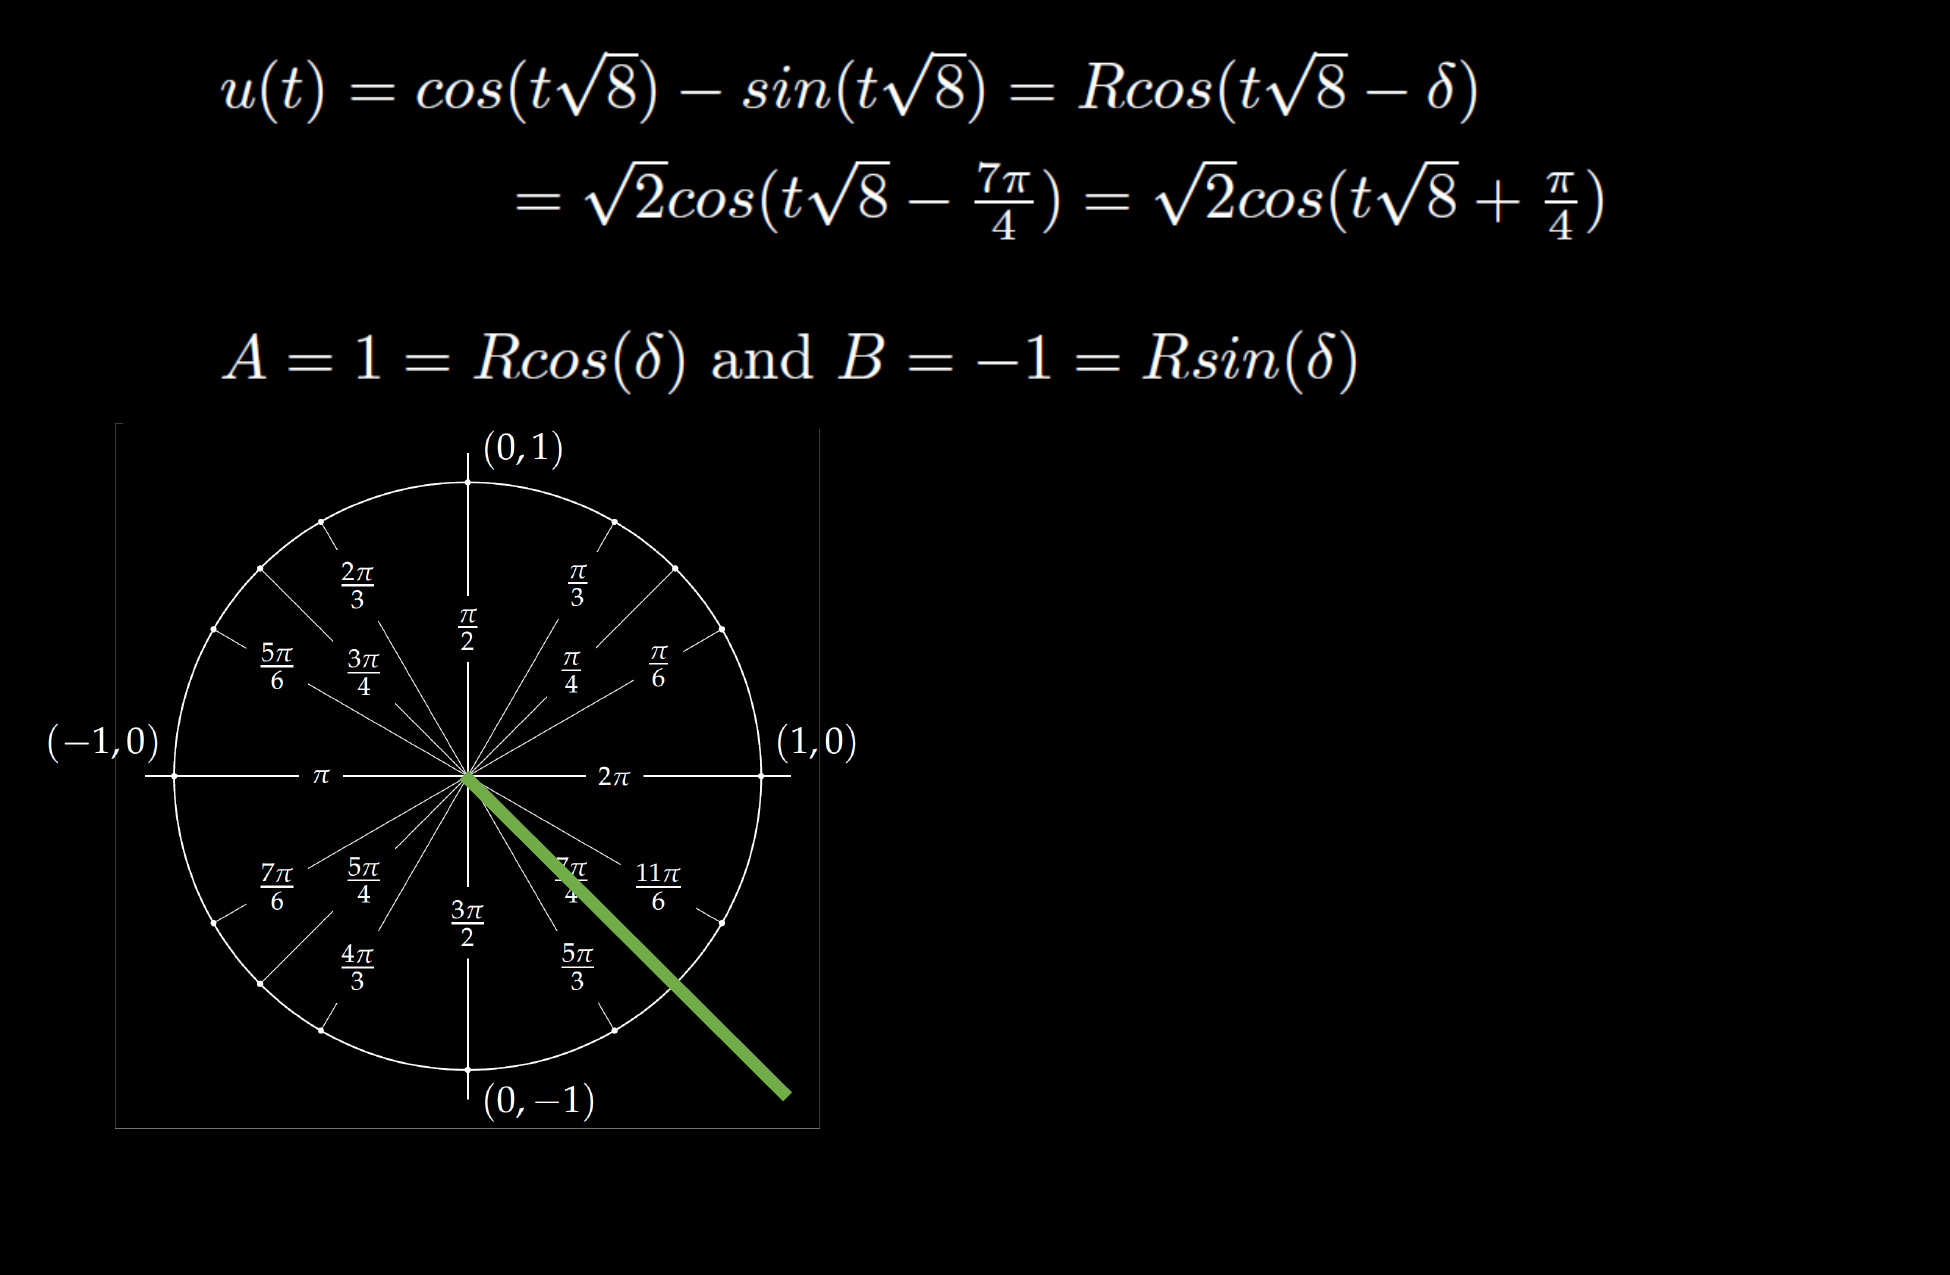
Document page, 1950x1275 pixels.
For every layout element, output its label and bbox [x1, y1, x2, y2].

picture [0, 13, 1767, 1160]
text_box [464, 774, 788, 1097]
